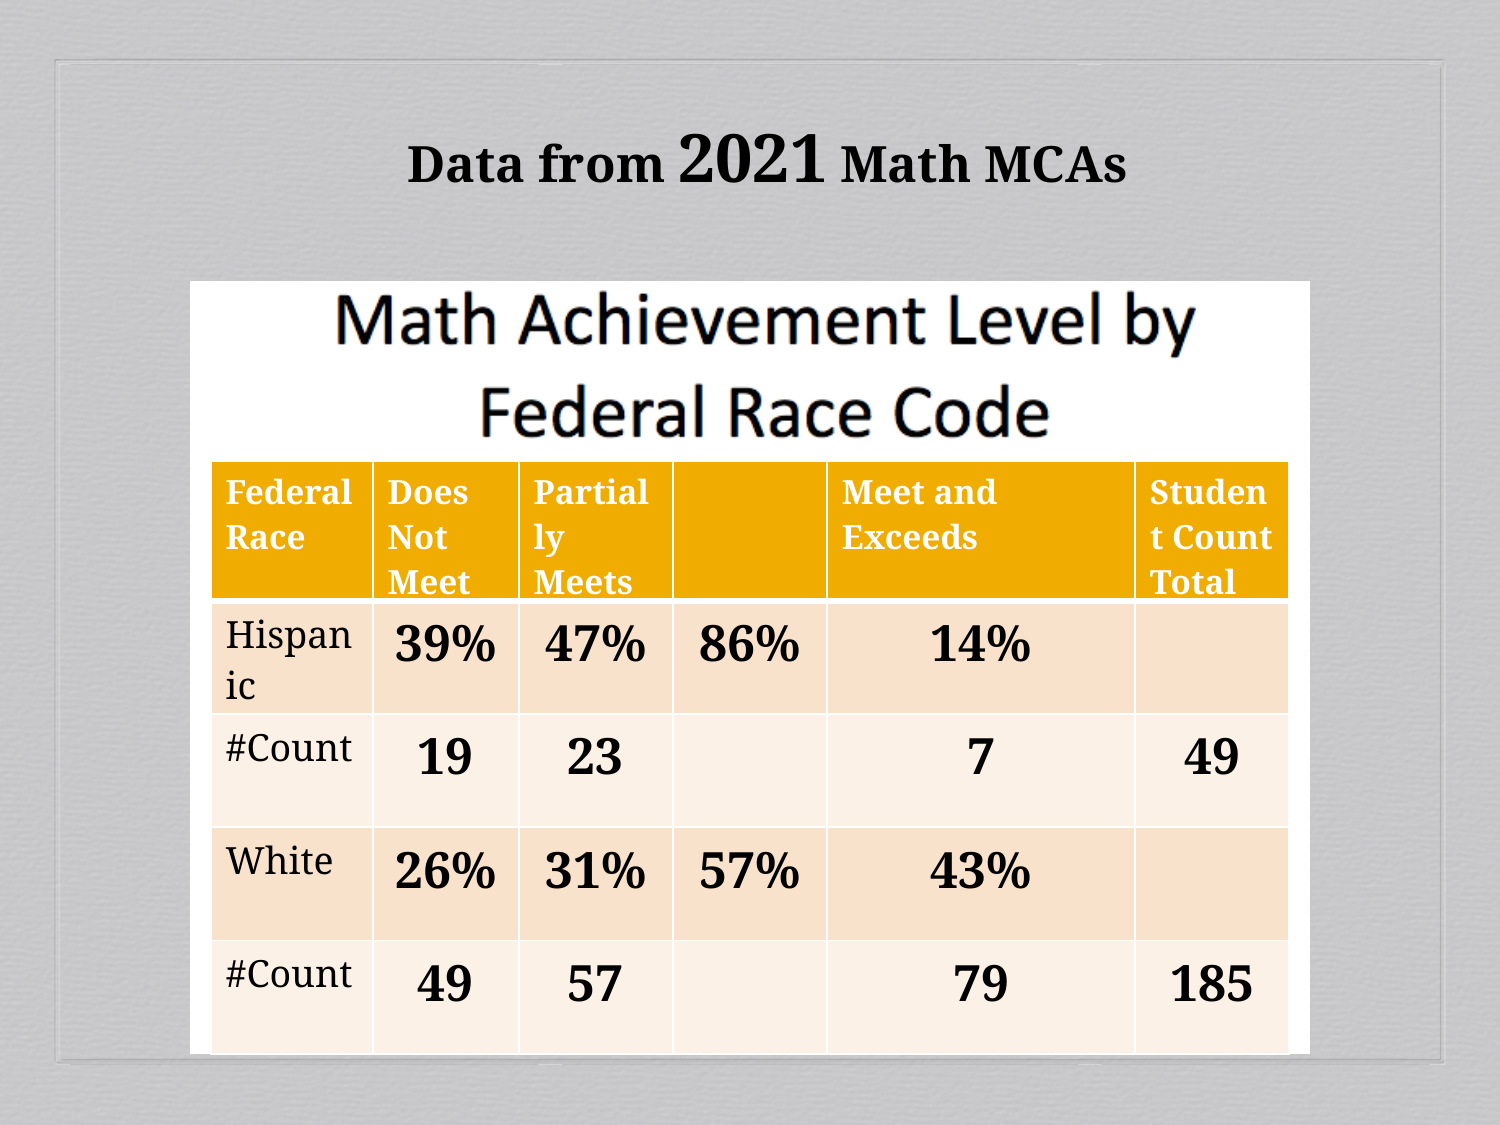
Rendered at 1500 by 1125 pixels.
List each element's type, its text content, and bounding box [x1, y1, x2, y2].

picture [0, 0, 1500, 1125]
text_box Data from 2021 Math MCAs [339, 108, 1196, 203]
